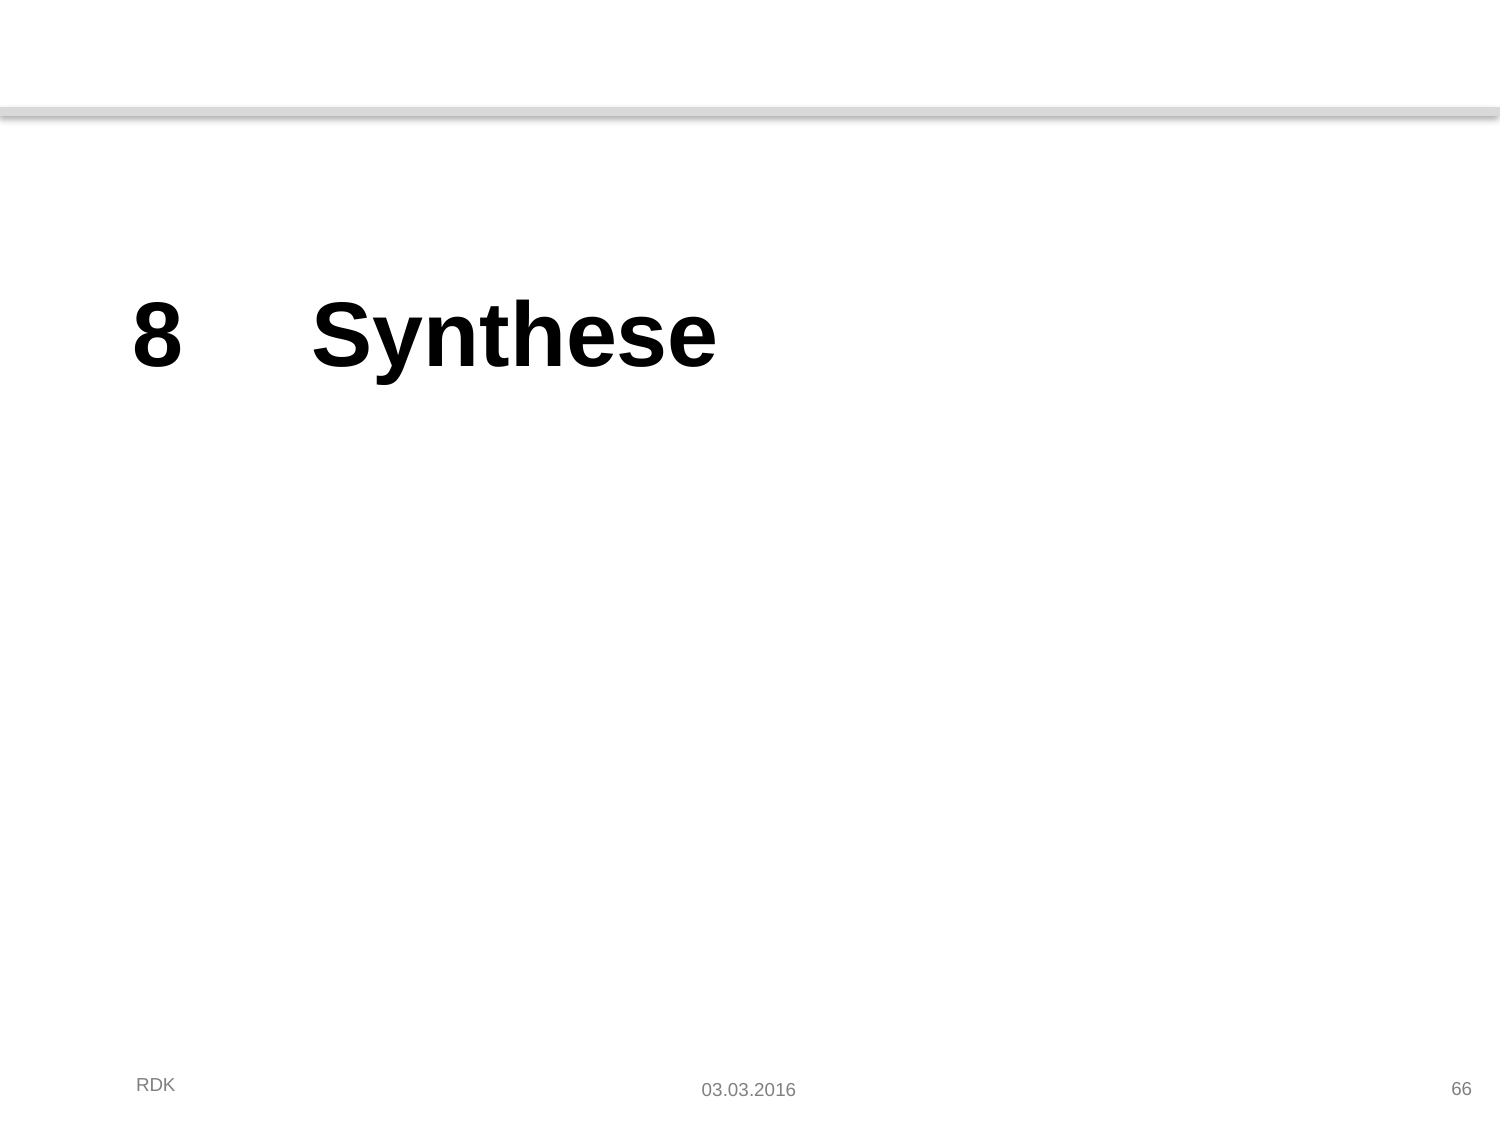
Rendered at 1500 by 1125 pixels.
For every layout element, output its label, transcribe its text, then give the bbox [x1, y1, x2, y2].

slide_number 66 [1136, 1062, 1488, 1113]
list 8 Synthese [117, 118, 1475, 903]
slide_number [573, 1065, 925, 1113]
